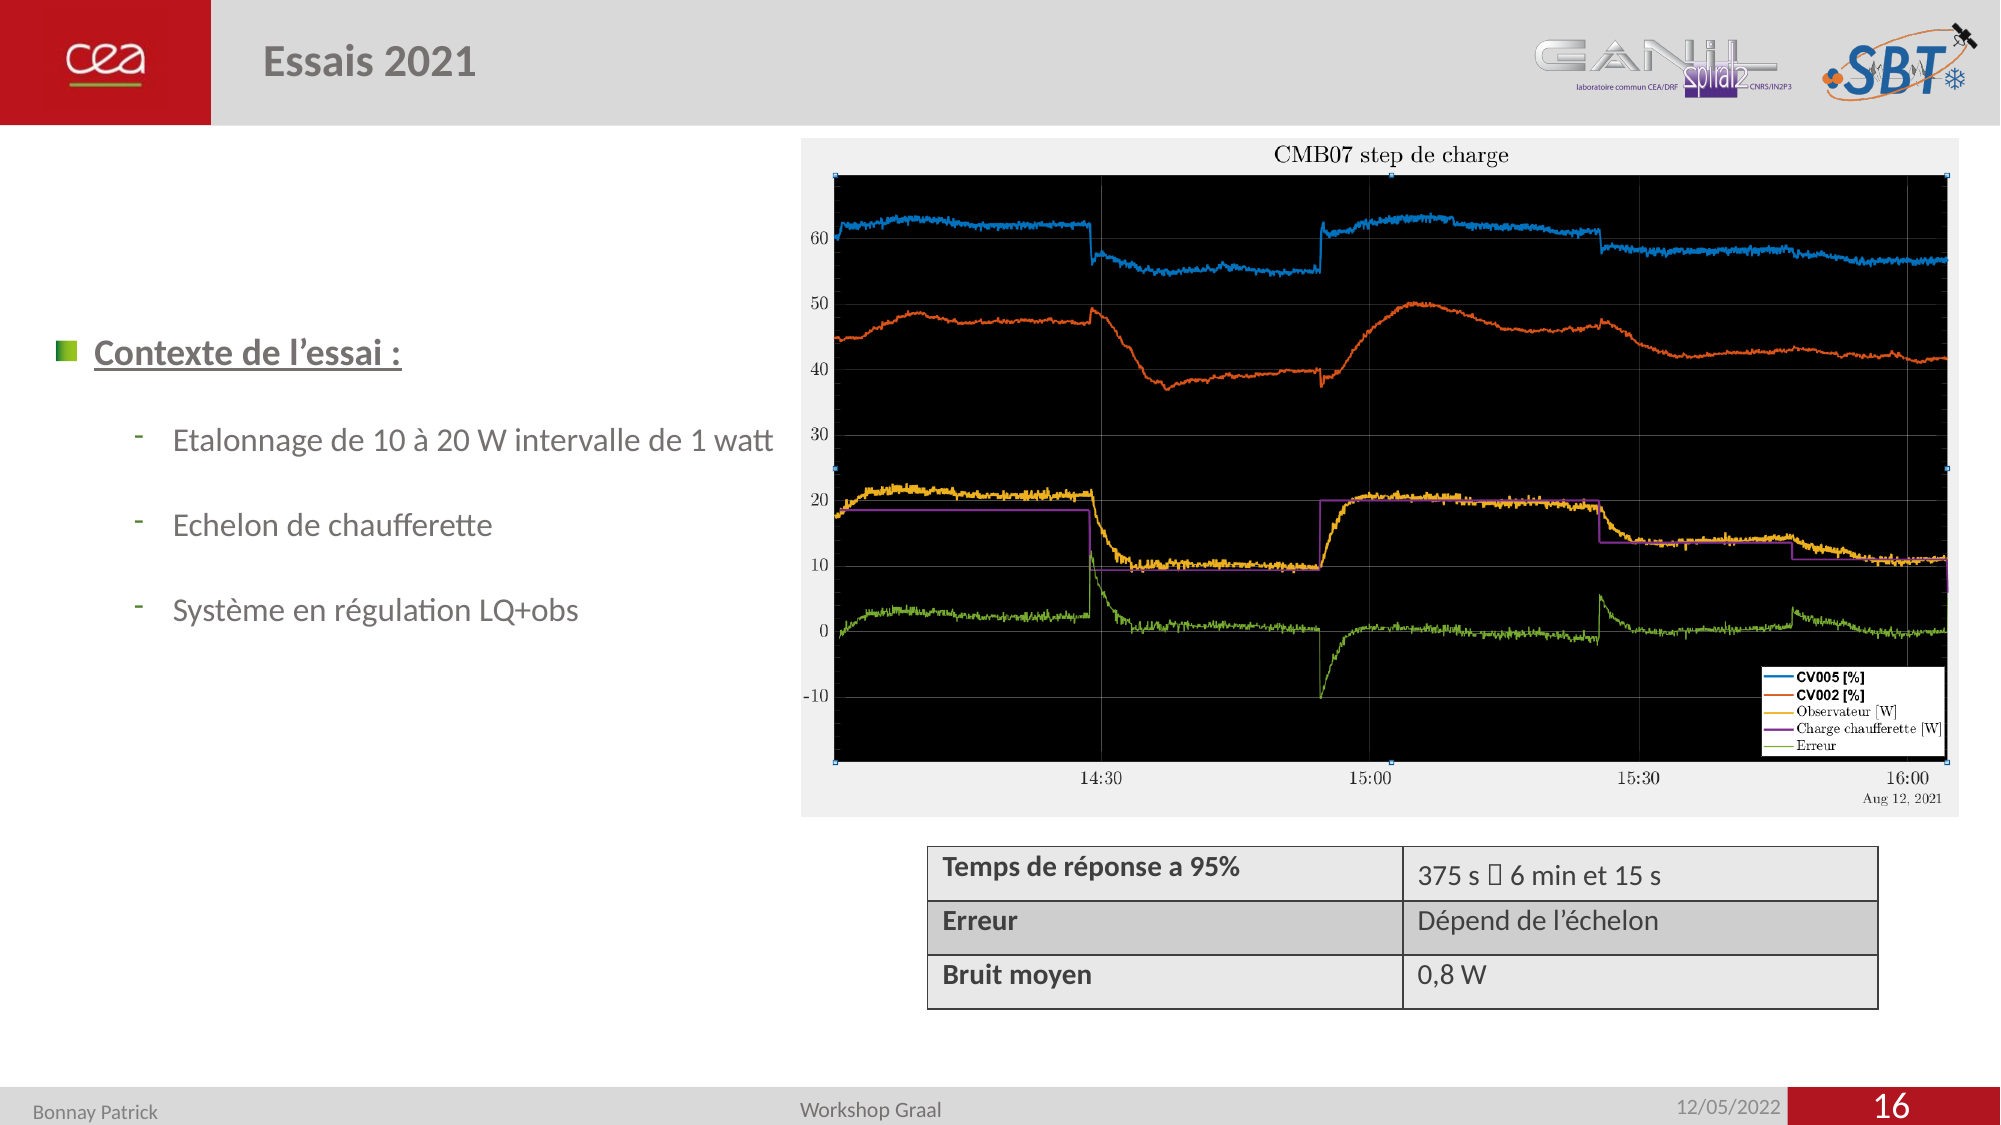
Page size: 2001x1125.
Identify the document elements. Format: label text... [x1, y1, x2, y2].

table_cell 0,8 W [1404, 956, 1877, 1008]
picture [800, 138, 1959, 817]
table_cell Bruit moyen [928, 956, 1402, 1008]
picture [1821, 15, 1985, 103]
picture [55, 340, 77, 362]
table_cell Erreur [928, 902, 1402, 954]
list Contexte de l’essai : Etalonnage de 10 à 20 W intervalle de 1 watt Echelon de chaufferette Système en régulation LQ+obs [34, 317, 800, 642]
table_cell Dépend de l’échelon [1404, 902, 1877, 954]
title Essais 2021 [242, 32, 1204, 95]
table_header 375 s  6 min et 15 s [1404, 847, 1877, 900]
table_header Temps de réponse a 95% [928, 847, 1402, 900]
picture [43, 8, 168, 110]
